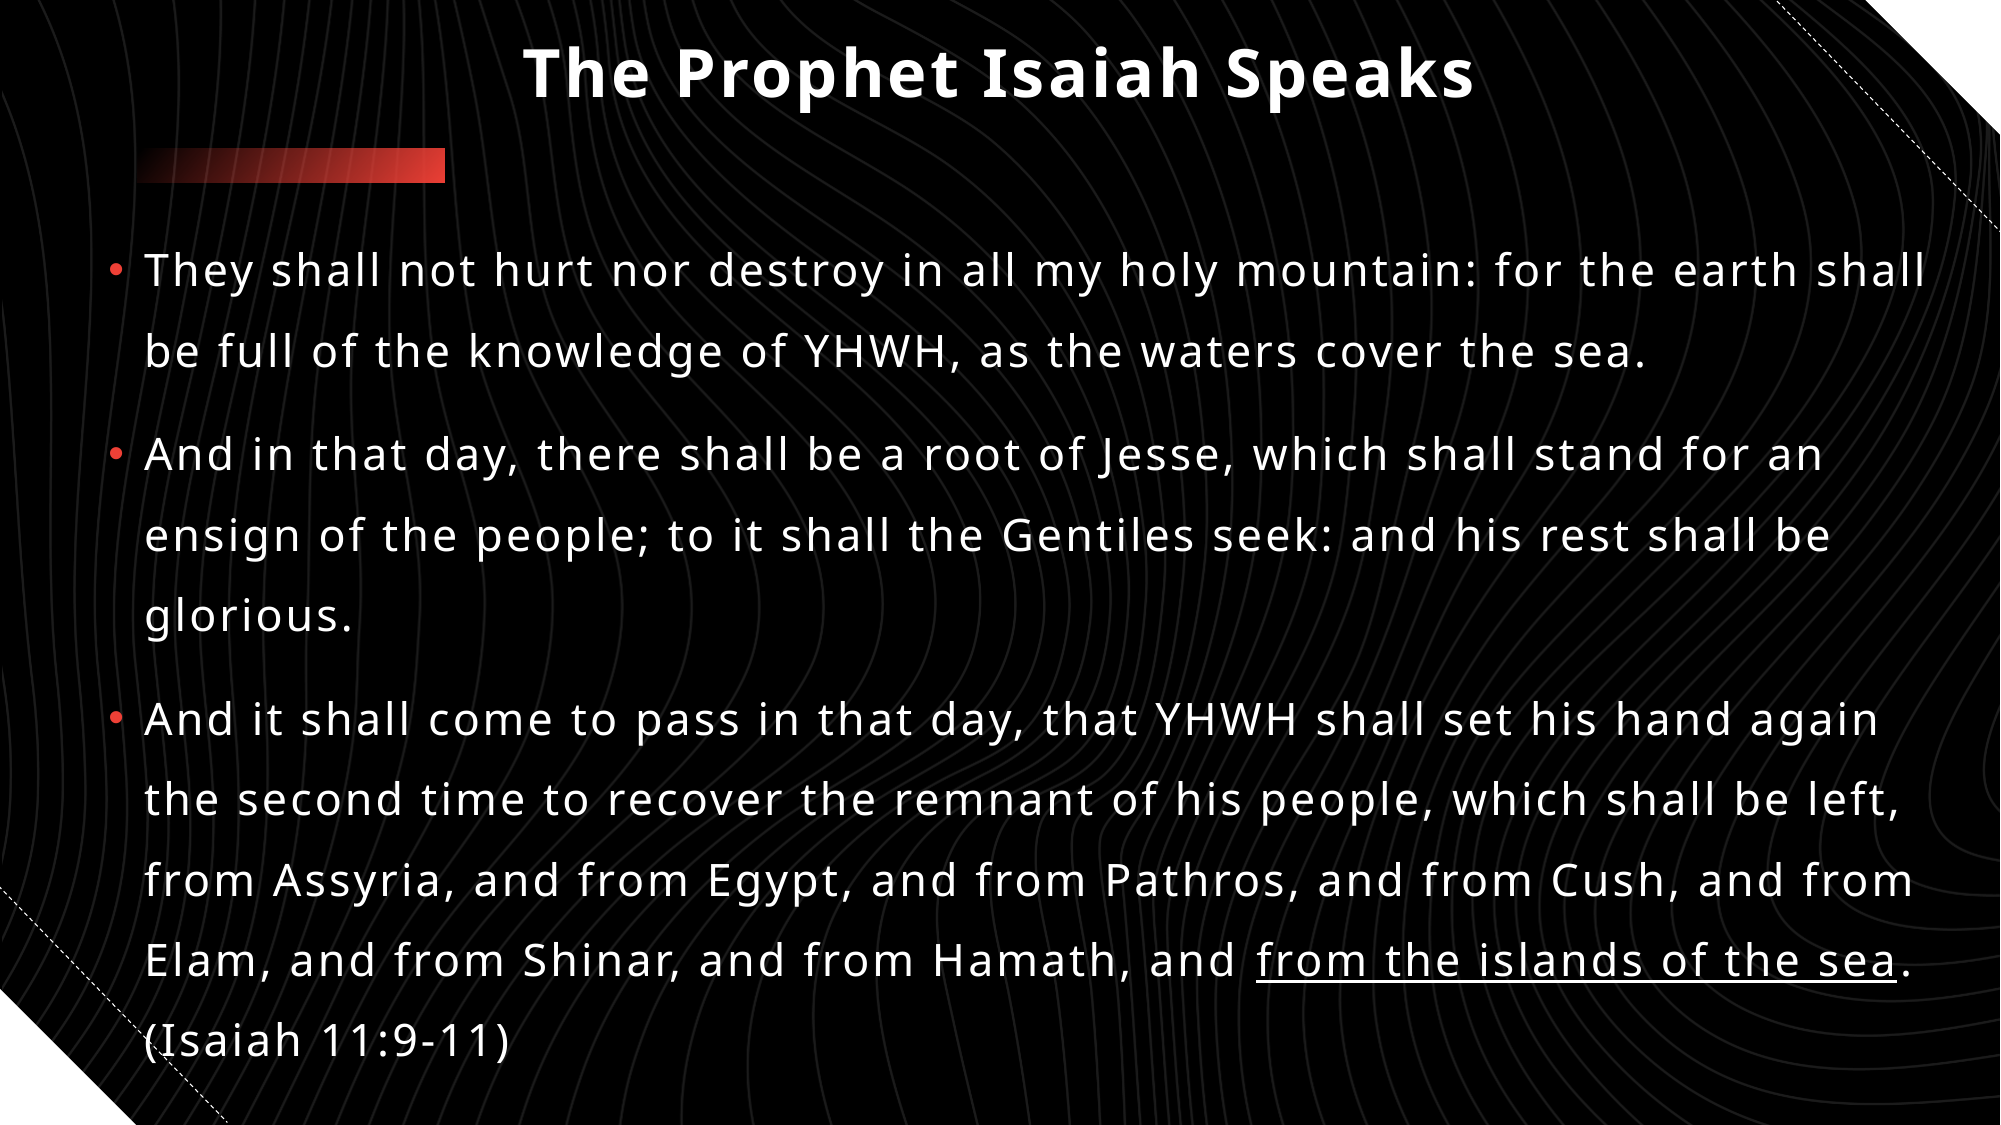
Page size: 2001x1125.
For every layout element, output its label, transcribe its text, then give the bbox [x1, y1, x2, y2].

title The Prophet Isaiah Speaks [136, 27, 1863, 124]
list They shall not hurt nor destroy in all my holy mountain: for the earth shall be full of the knowledge of YHWH, as the waters cover the sea. And in that day, there shall be a root of Jesse, which shall stand for an ensign of the people; to it shall the Gentiles seek: and his rest shall be glorious. And it shall come to pass in that day, that YHWH shall set his hand again the second time to recover the remnant of his people, which shall be left, from Assyria, and from Egypt, and from Pathros, and from Cush, and from Elam, and from Shinar, and from Hamath, and from the islands of the sea. (Isaiah 11:9-11) [21, 207, 1964, 1077]
